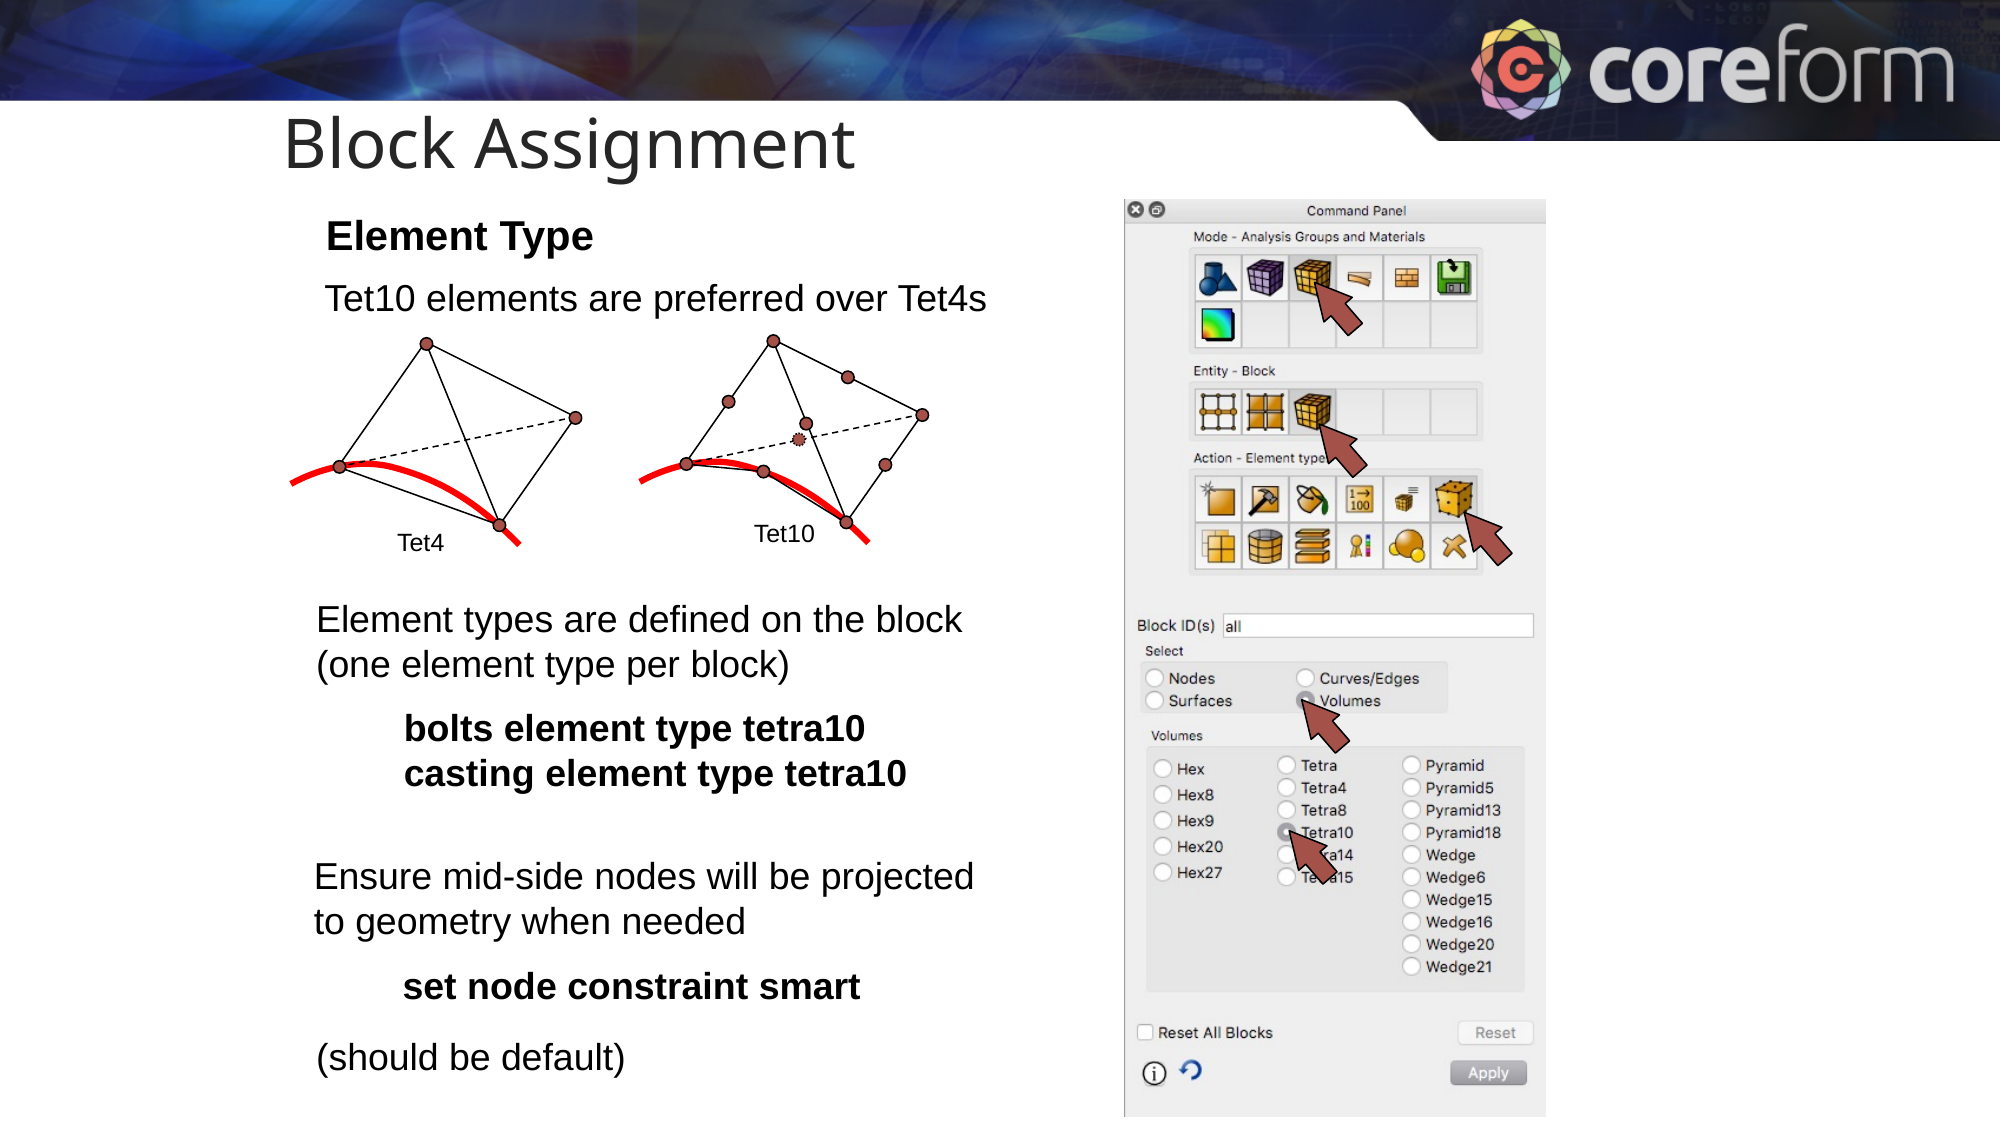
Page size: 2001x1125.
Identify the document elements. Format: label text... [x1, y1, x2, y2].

text_box [493, 529, 520, 546]
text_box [847, 465, 923, 521]
text_box [757, 472, 764, 478]
text_box Tet10 elements are preferred over Tet4s [281, 266, 1038, 342]
text_box [576, 411, 582, 425]
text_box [425, 341, 576, 416]
text_box [923, 408, 929, 422]
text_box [337, 341, 425, 416]
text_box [337, 467, 501, 526]
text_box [337, 416, 576, 467]
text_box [764, 472, 848, 524]
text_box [684, 465, 766, 472]
text_box Element types are defined on the block (one element type per block) [273, 587, 1030, 663]
text_box set node constraint smart [387, 954, 1027, 1015]
text_box (should be default) [273, 1025, 1030, 1101]
text_box [850, 526, 869, 543]
text_box Tet4 [354, 526, 493, 594]
text_box [767, 334, 779, 339]
picture [1124, 199, 1546, 1117]
text_box [639, 466, 764, 509]
text_box bolts element type tetra10 casting element type tetra10 [389, 696, 1029, 802]
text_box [772, 338, 923, 414]
title Block Assignment [267, 89, 1651, 203]
text_box [421, 337, 432, 341]
picture [0, 0, 2000, 141]
text_box [493, 524, 506, 532]
text_box Tet10 [710, 509, 850, 585]
text_box Element Type [282, 201, 1040, 277]
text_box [684, 414, 923, 465]
text_box Ensure mid-side nodes will be projected to geometry when needed [270, 844, 1027, 920]
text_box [684, 339, 772, 414]
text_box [772, 465, 847, 472]
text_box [500, 467, 576, 524]
text_box [680, 458, 684, 470]
text_box [333, 461, 337, 473]
text_box [290, 467, 337, 497]
